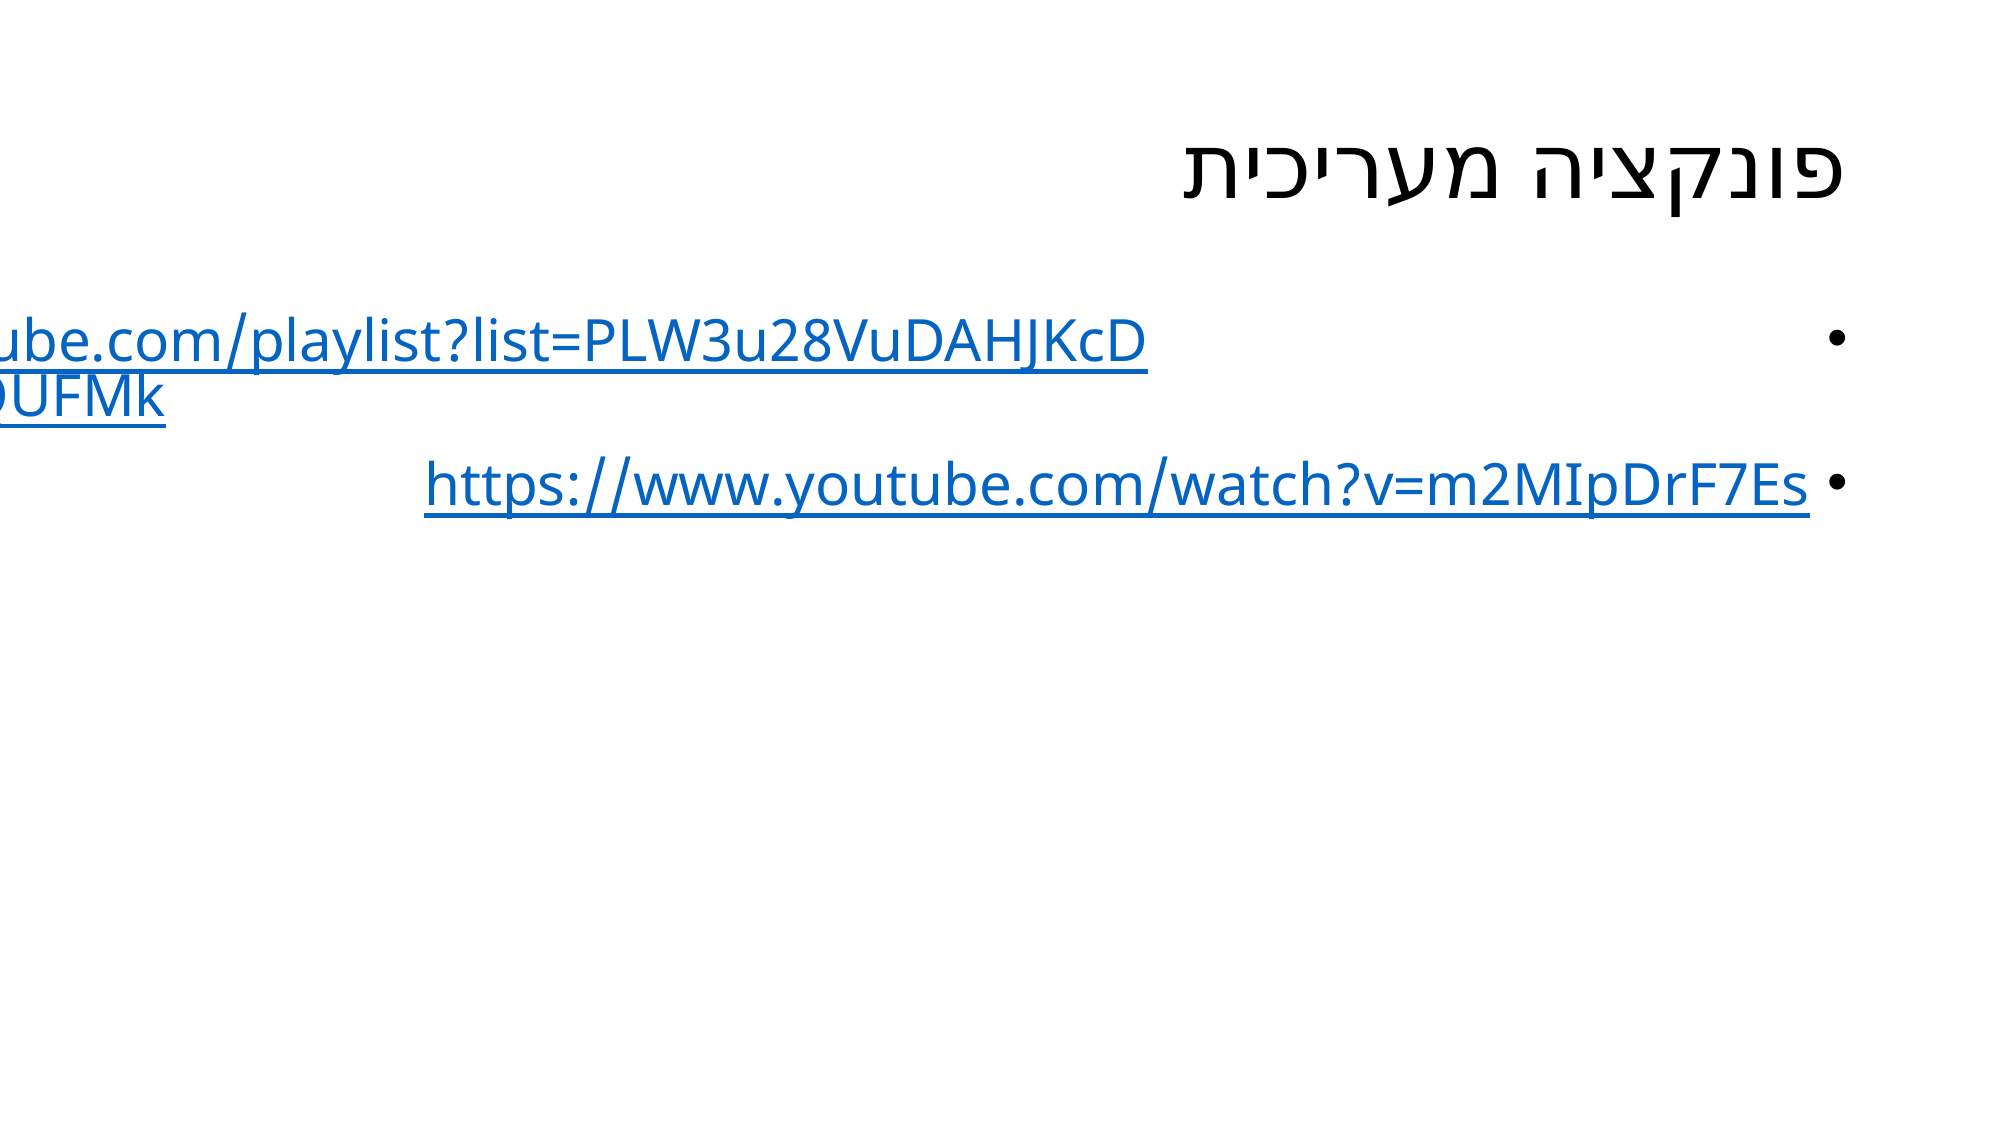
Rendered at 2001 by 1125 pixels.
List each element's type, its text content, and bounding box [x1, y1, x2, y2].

list https://www.youtube.com/playlist?list=PLW3u28VuDAHJKcDApeFRhE4oFOQ2QUFMk https://www.youtube.com/watch?v=m2MIpDrF7Es [137, 299, 1863, 1014]
title פונקציה מעריכית [137, 59, 1863, 278]
